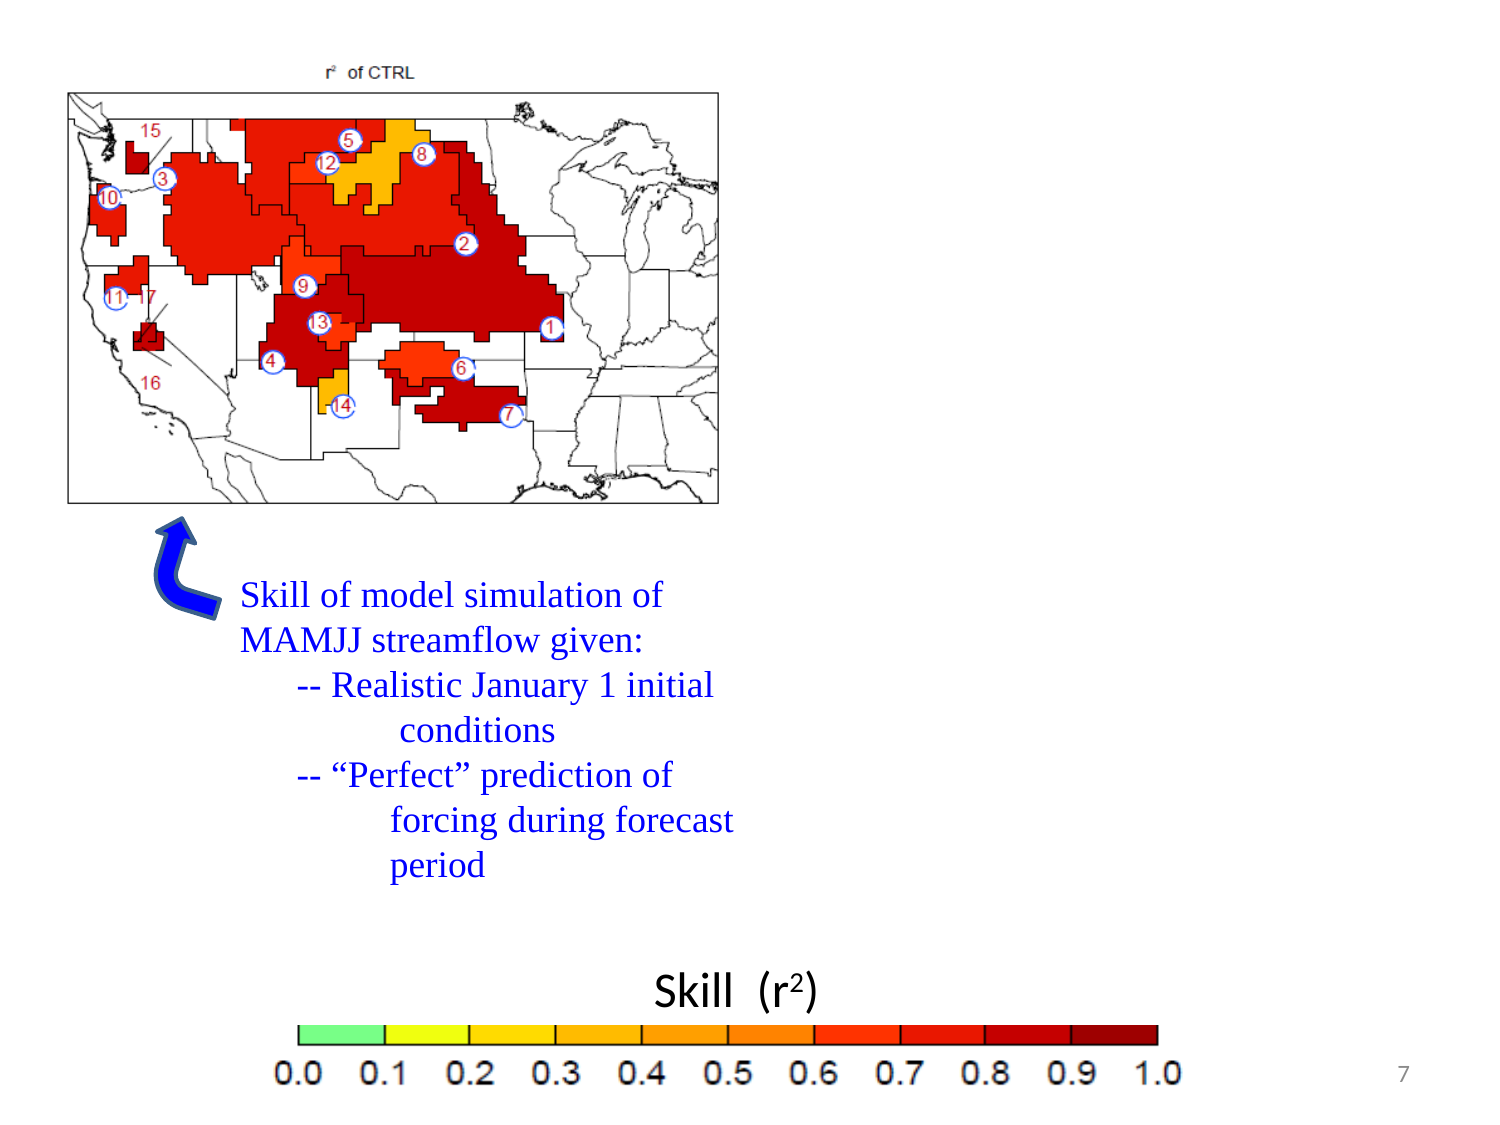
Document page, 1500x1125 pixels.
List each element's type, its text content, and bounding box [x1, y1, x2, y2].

picture [262, 1024, 1201, 1101]
slide_number 7 [1204, 1042, 1425, 1103]
picture [49, 49, 726, 513]
text_box [153, 522, 222, 621]
text_box Skill of model simulation of MAMJJ streamflow given: -- Realistic January 1 initial conditions -- “Perfect” prediction of forcing during forecast period [225, 562, 775, 893]
text_box Skill (r2) [639, 949, 835, 1023]
